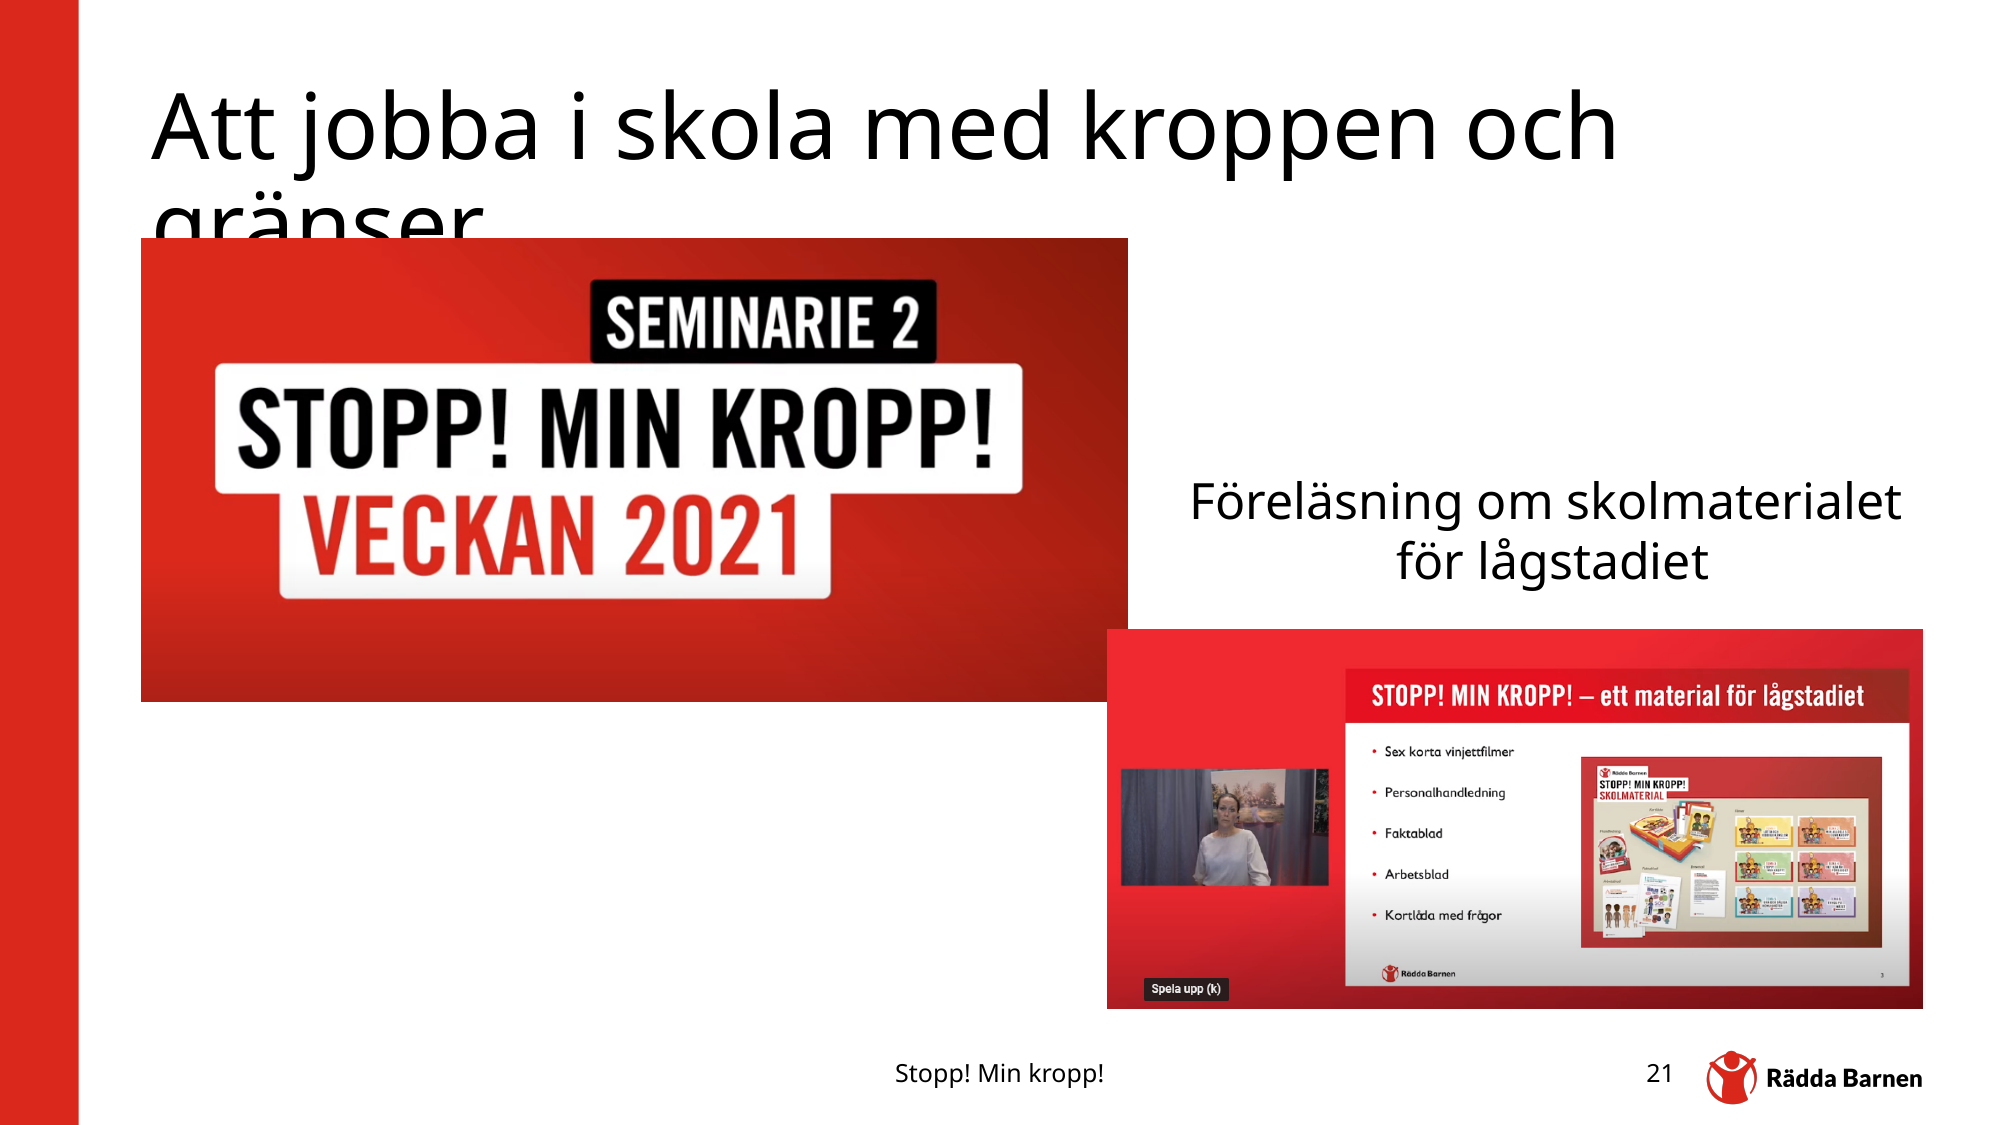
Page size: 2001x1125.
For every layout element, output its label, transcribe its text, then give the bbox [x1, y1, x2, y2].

picture [1697, 1041, 1933, 1114]
slide_number 21 [1585, 1059, 1690, 1090]
footer Stopp! Min kropp! [415, 1059, 1585, 1090]
title Att jobba i skola med kroppen och gränser [136, 104, 1700, 254]
text_box Föreläsning om skolmaterialet för lågstadiet [1179, 469, 1926, 590]
picture [141, 238, 1926, 1010]
